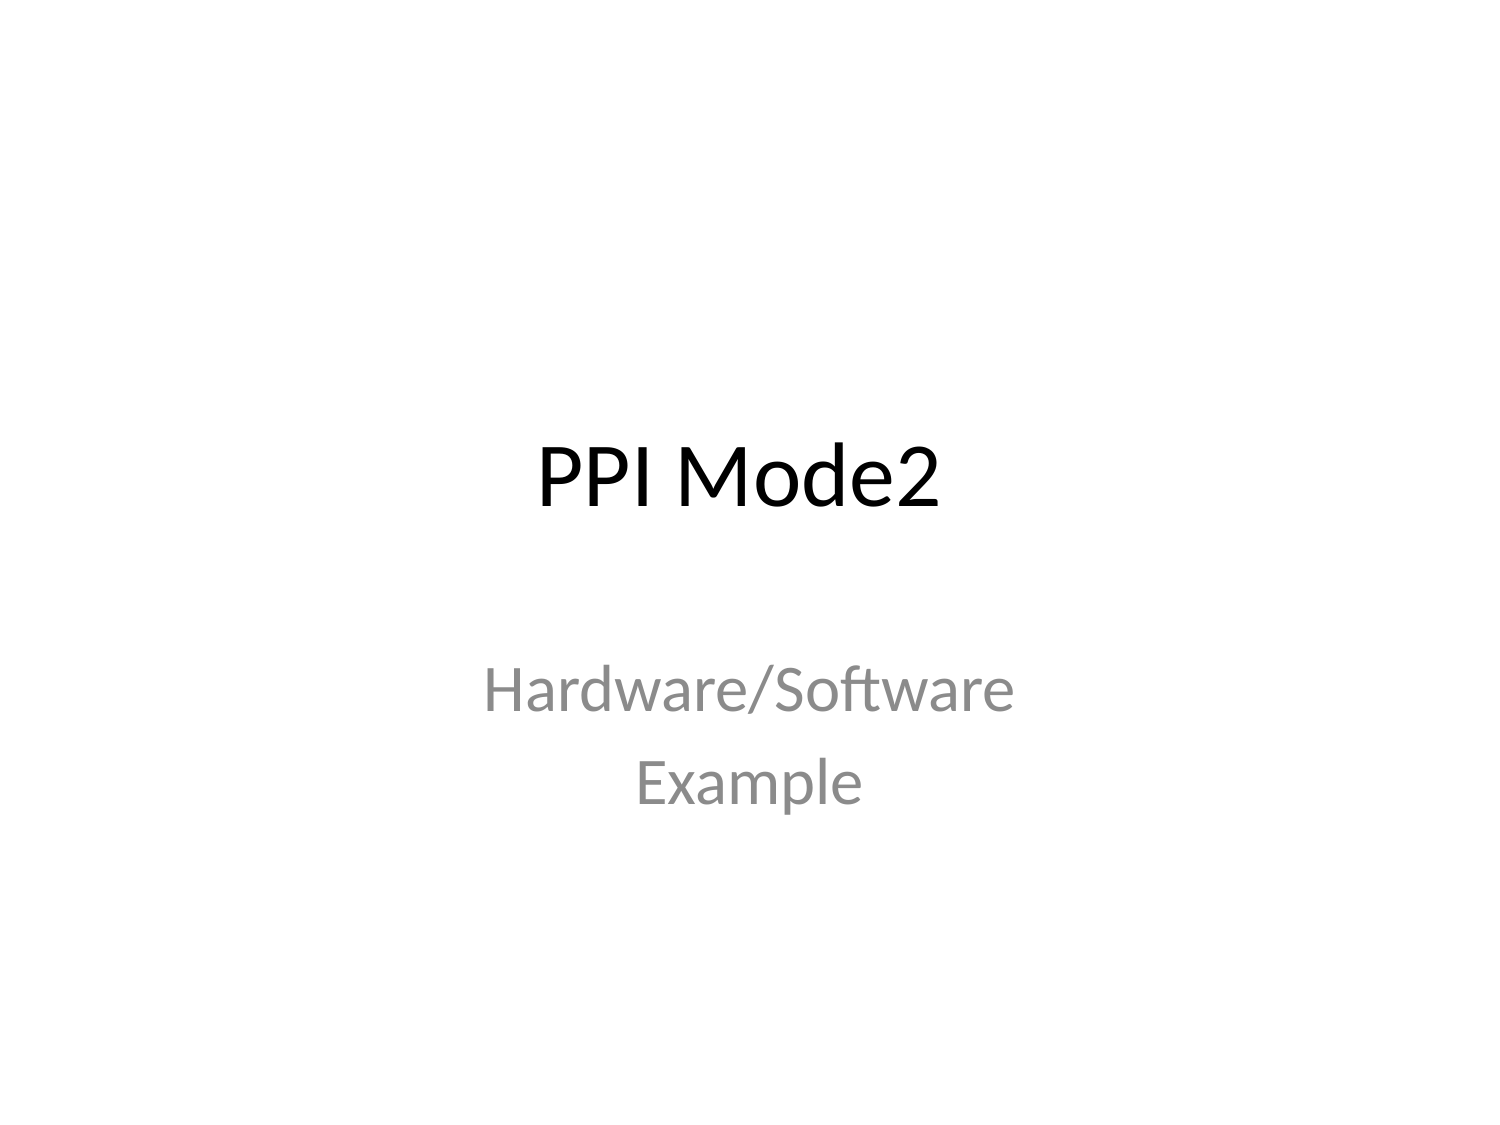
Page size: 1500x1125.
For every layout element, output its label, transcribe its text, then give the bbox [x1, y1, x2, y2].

subtitle Hardware/Software Example [225, 637, 1275, 925]
title PPI Mode2 [112, 349, 1388, 591]
